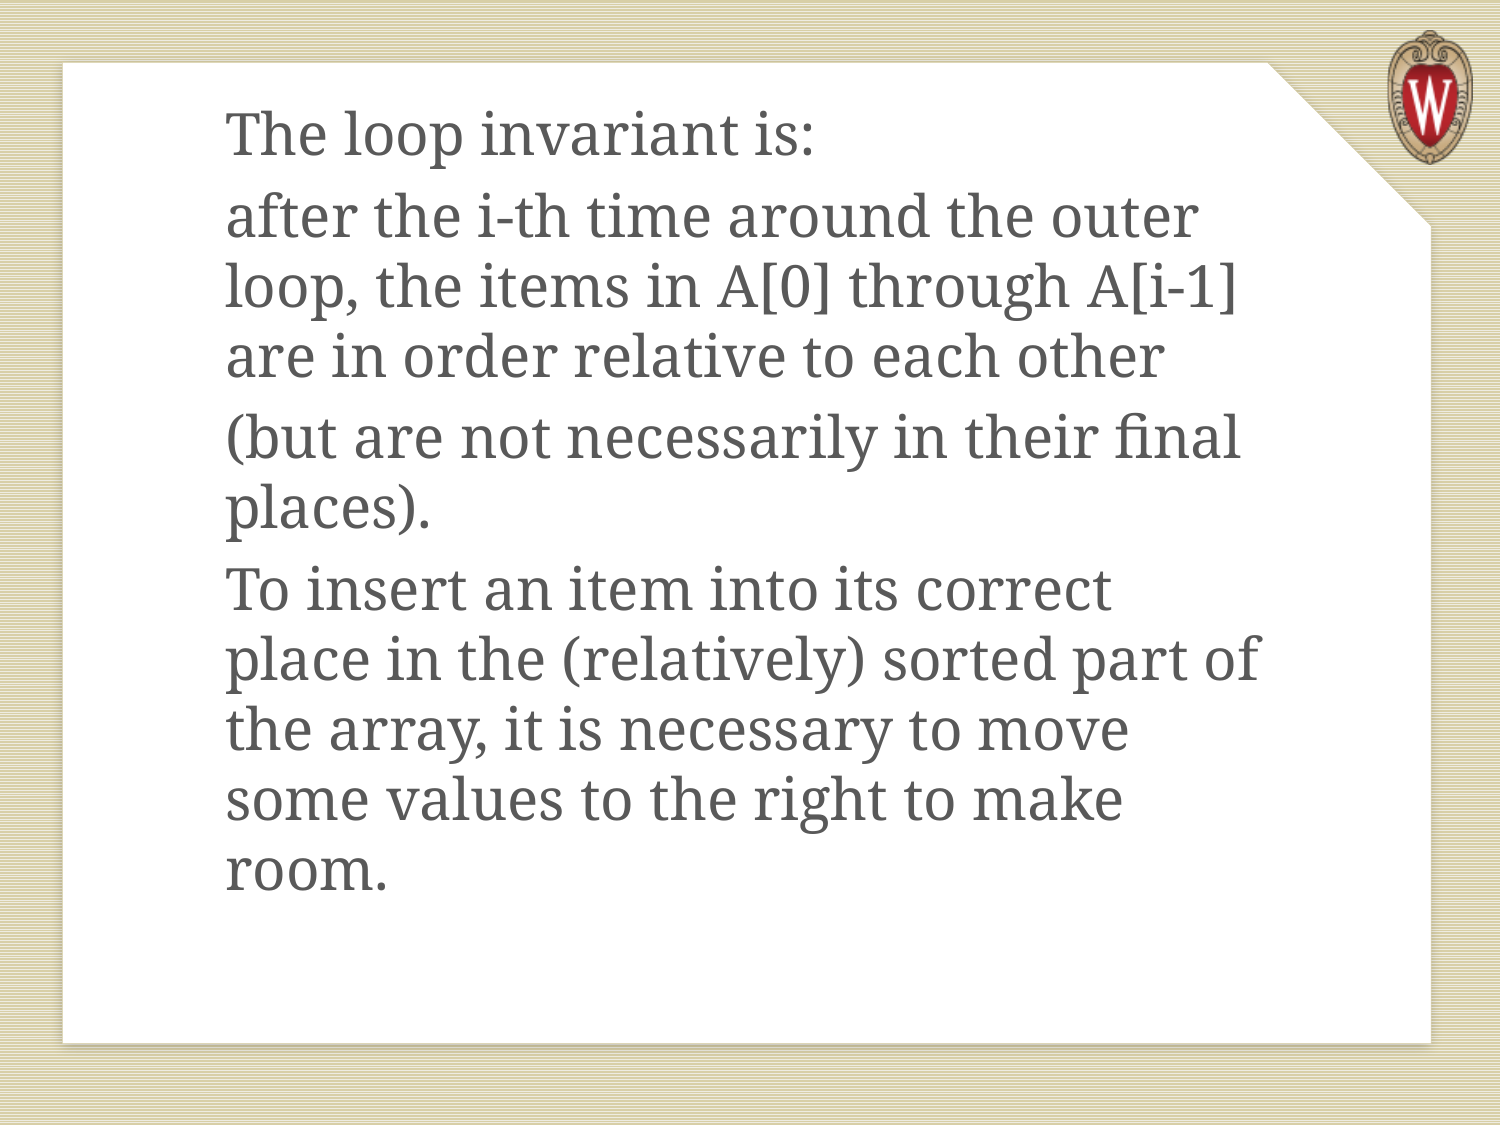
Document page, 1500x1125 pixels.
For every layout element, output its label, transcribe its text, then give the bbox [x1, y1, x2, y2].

subtitle The loop invariant is: after the i-th time around the outer loop, the items in A[0] through A[i-1] are in order relative to each other (but are not necessarily in their final places). To insert an item into its correct place in the (relatively) sorted part of the array, it is necessary to move some values to the right to make room. [225, 97, 1275, 887]
